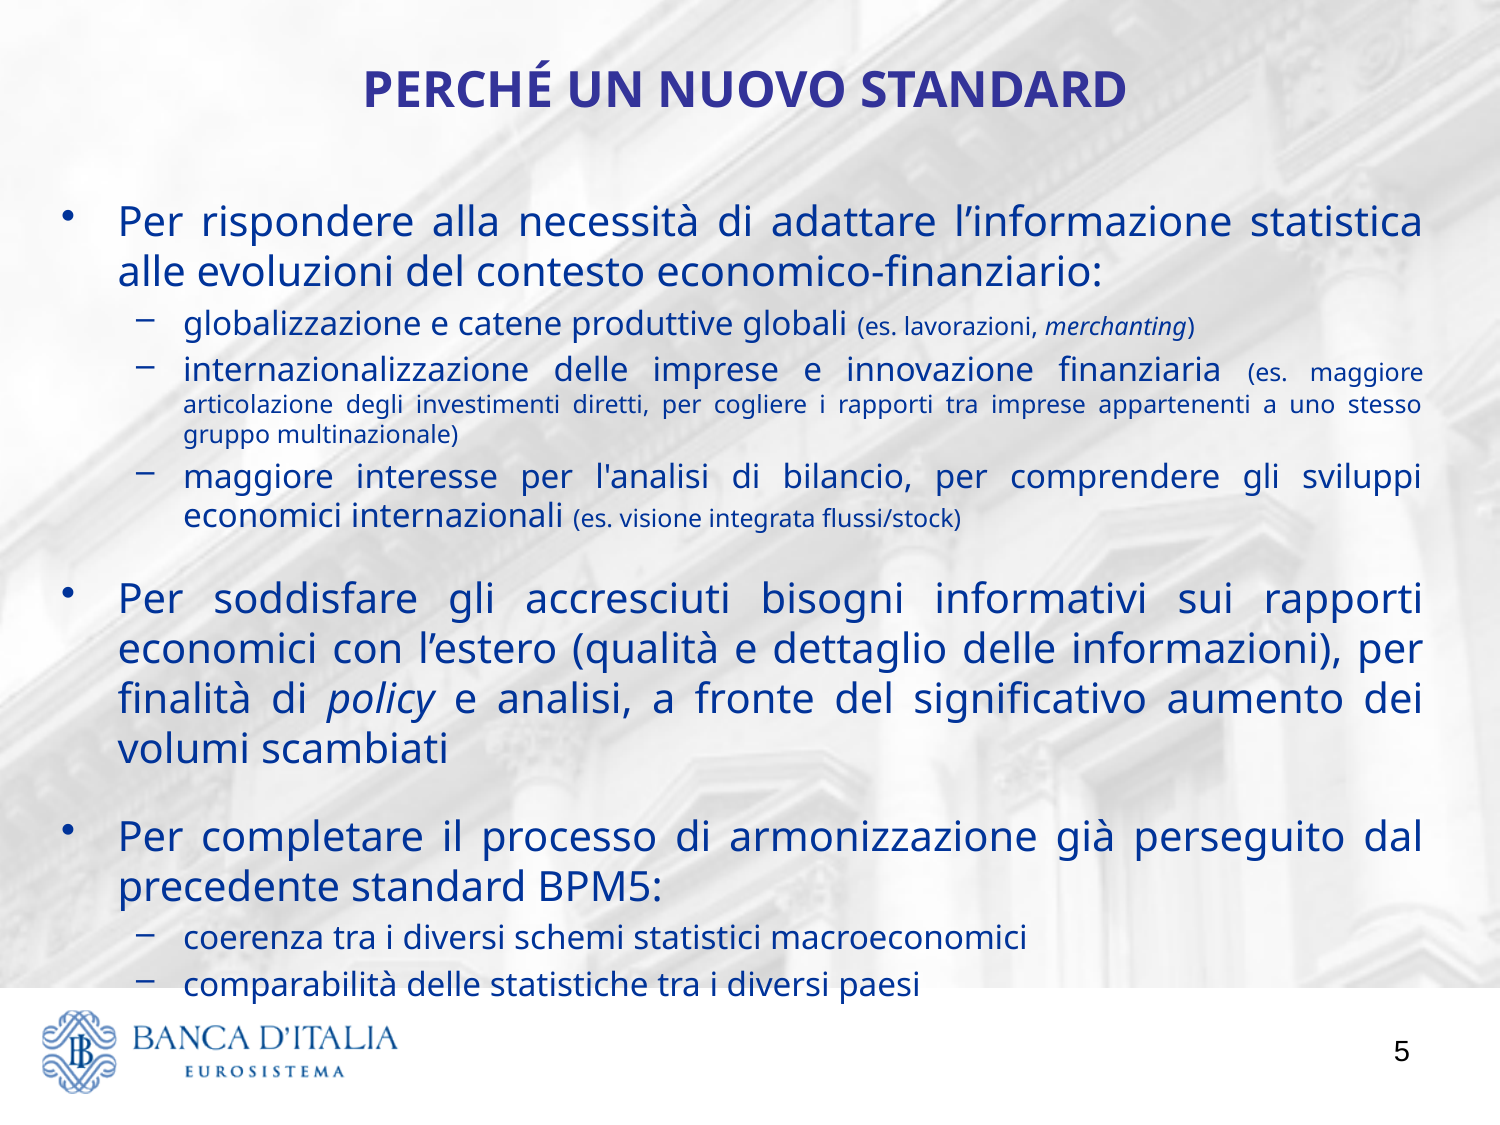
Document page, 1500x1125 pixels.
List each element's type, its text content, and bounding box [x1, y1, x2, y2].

text_box PERCHÉ UN NUOVO STANDARD [348, 49, 1145, 125]
list Per rispondere alla necessità di adattare l’informazione statistica alle evoluzioni del contesto economico-finanziario: globalizzazione e catene produttive globali (es. lavorazioni, merchanting) internazionalizzazione delle imprese e innovazione finanziaria (es. maggiore articolazione degli investimenti diretti, per cogliere i rapporti tra imprese appartenenti a uno stesso gruppo multinazionale) maggiore interesse per l'analisi di bilancio, per comprendere gli sviluppi economici internazionali (es. visione integrata flussi/stock) Per soddisfare gli accresciuti bisogni informativi sui rapporti economici con l’estero (qualità e dettaglio delle informazioni), per finalità di policy e analisi, a fronte del significativo aumento dei volumi scambiati Per completare il processo di armonizzazione già perseguito dal precedente standard BPM5: coerenza tra i diversi schemi statistici macroeconomici comparabilità delle statistiche tra i diversi paesi [46, 187, 1440, 997]
slide_number 5 [1074, 1024, 1426, 1103]
picture [41, 1009, 408, 1094]
